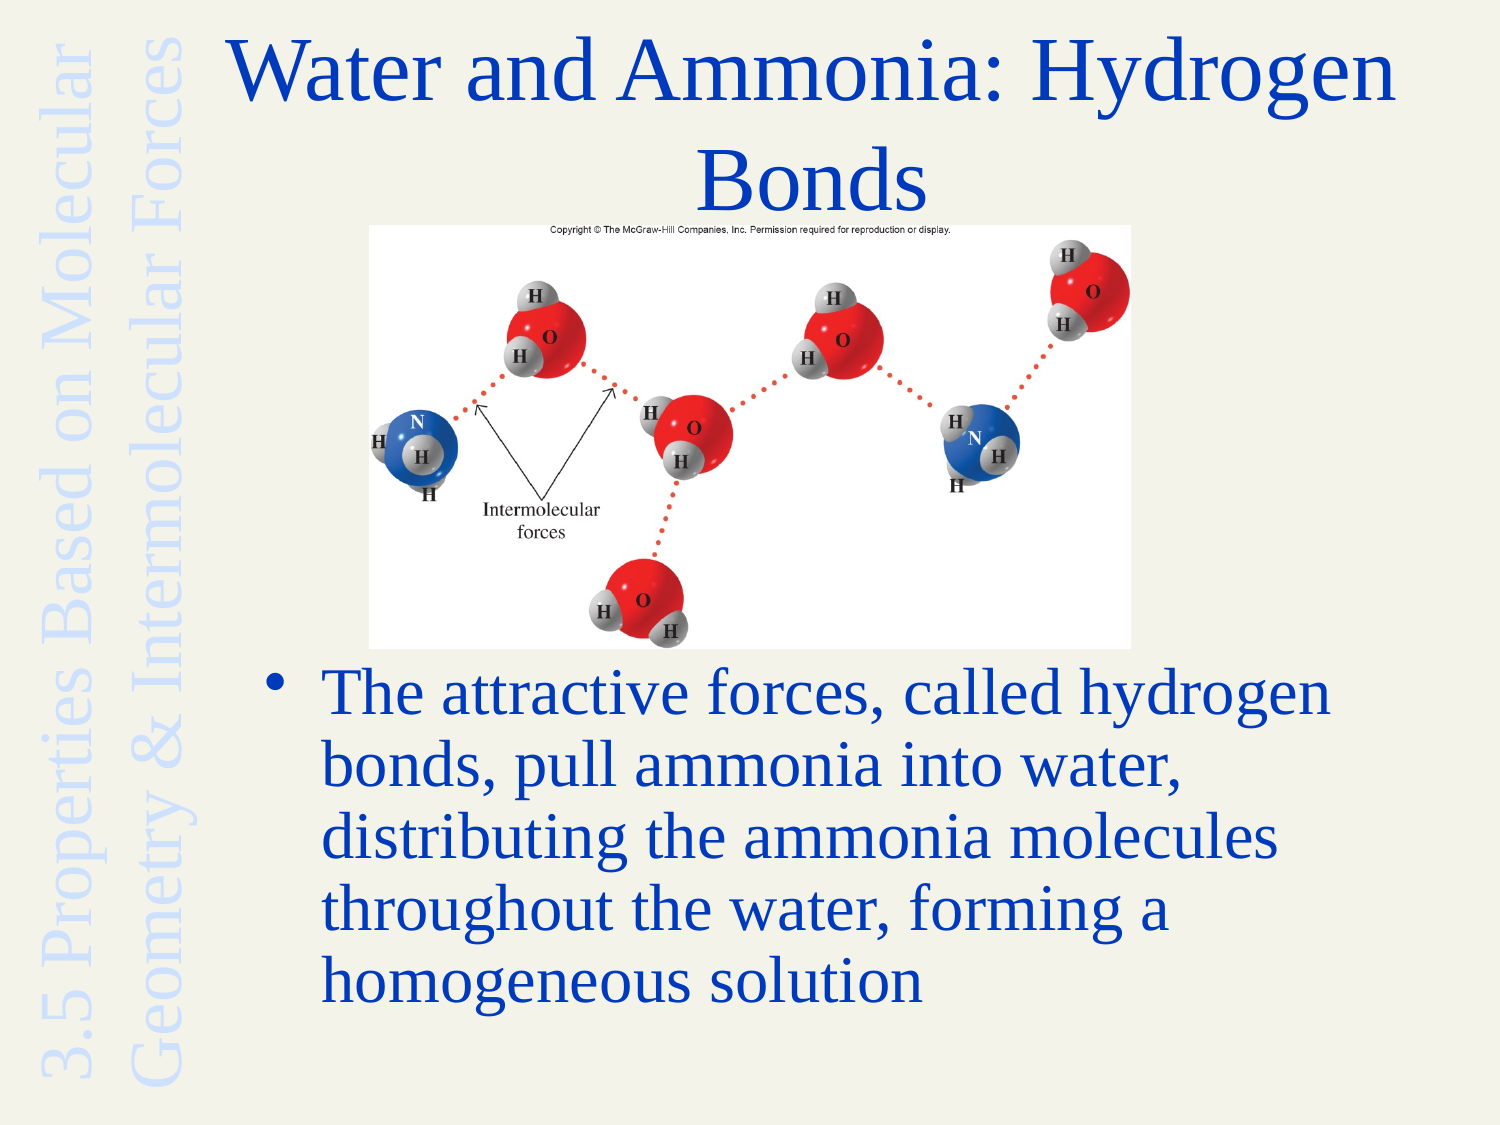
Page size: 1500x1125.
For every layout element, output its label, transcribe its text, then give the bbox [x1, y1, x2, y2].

picture [369, 224, 1131, 649]
text_box 3.5 Properties Based on Molecular Geometry & Intermolecular Forces [12, 0, 200, 1125]
list The attractive forces, called hydrogen bonds, pull ammonia into water, distributing the ammonia molecules throughout the water, forming a homogeneous solution [249, 650, 1463, 1088]
title Water and Ammonia: Hydrogen Bonds [200, 37, 1450, 200]
